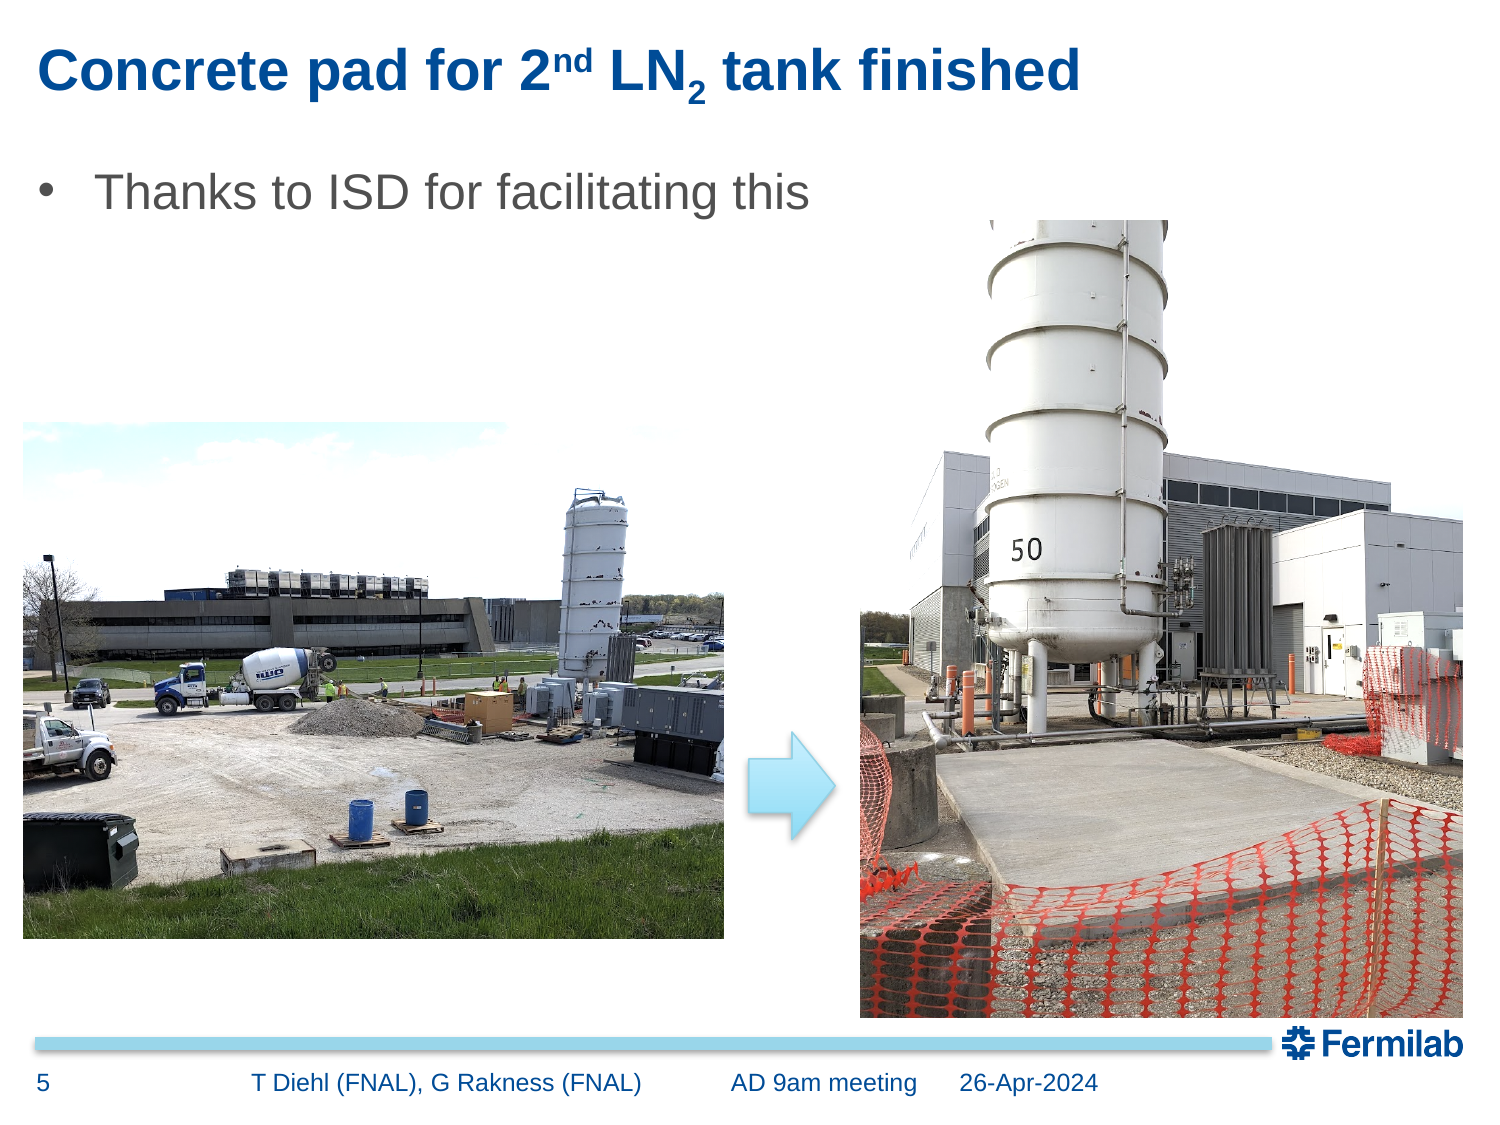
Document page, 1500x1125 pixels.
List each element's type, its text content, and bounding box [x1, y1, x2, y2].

picture [23, 422, 724, 940]
list Thanks to ISD for facilitating this [37, 159, 1461, 990]
text_box [747, 731, 836, 841]
picture [860, 220, 1463, 1018]
footer T Diehl (FNAL), G Rakness (FNAL) AD 9am meeting 26-Apr-2024 [251, 1066, 1279, 1107]
title Concrete pad for 2nd LN2 tank finished [37, 41, 1463, 112]
picture [1282, 1026, 1463, 1060]
slide_number 5 [36, 1066, 105, 1106]
